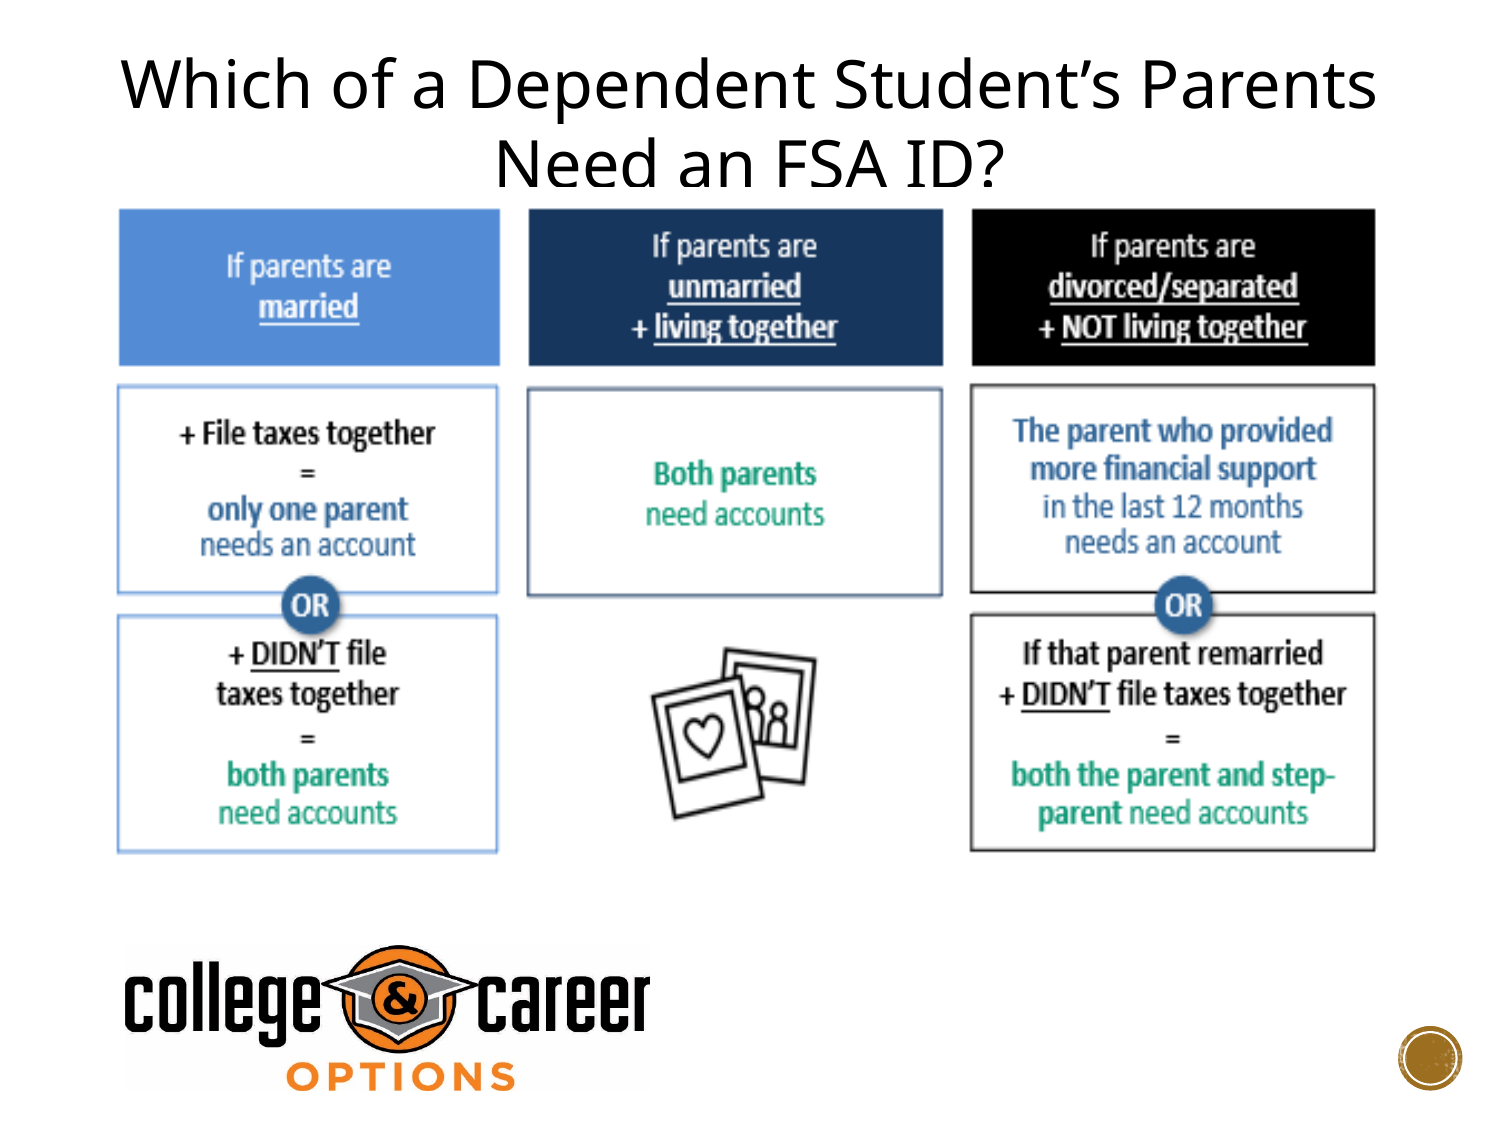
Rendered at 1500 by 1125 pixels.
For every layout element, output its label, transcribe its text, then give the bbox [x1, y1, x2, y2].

text_box Which of a Dependent Student’s Parents Need an FSA ID? [93, 34, 1407, 187]
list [97, 191, 1404, 885]
picture [125, 945, 650, 1091]
